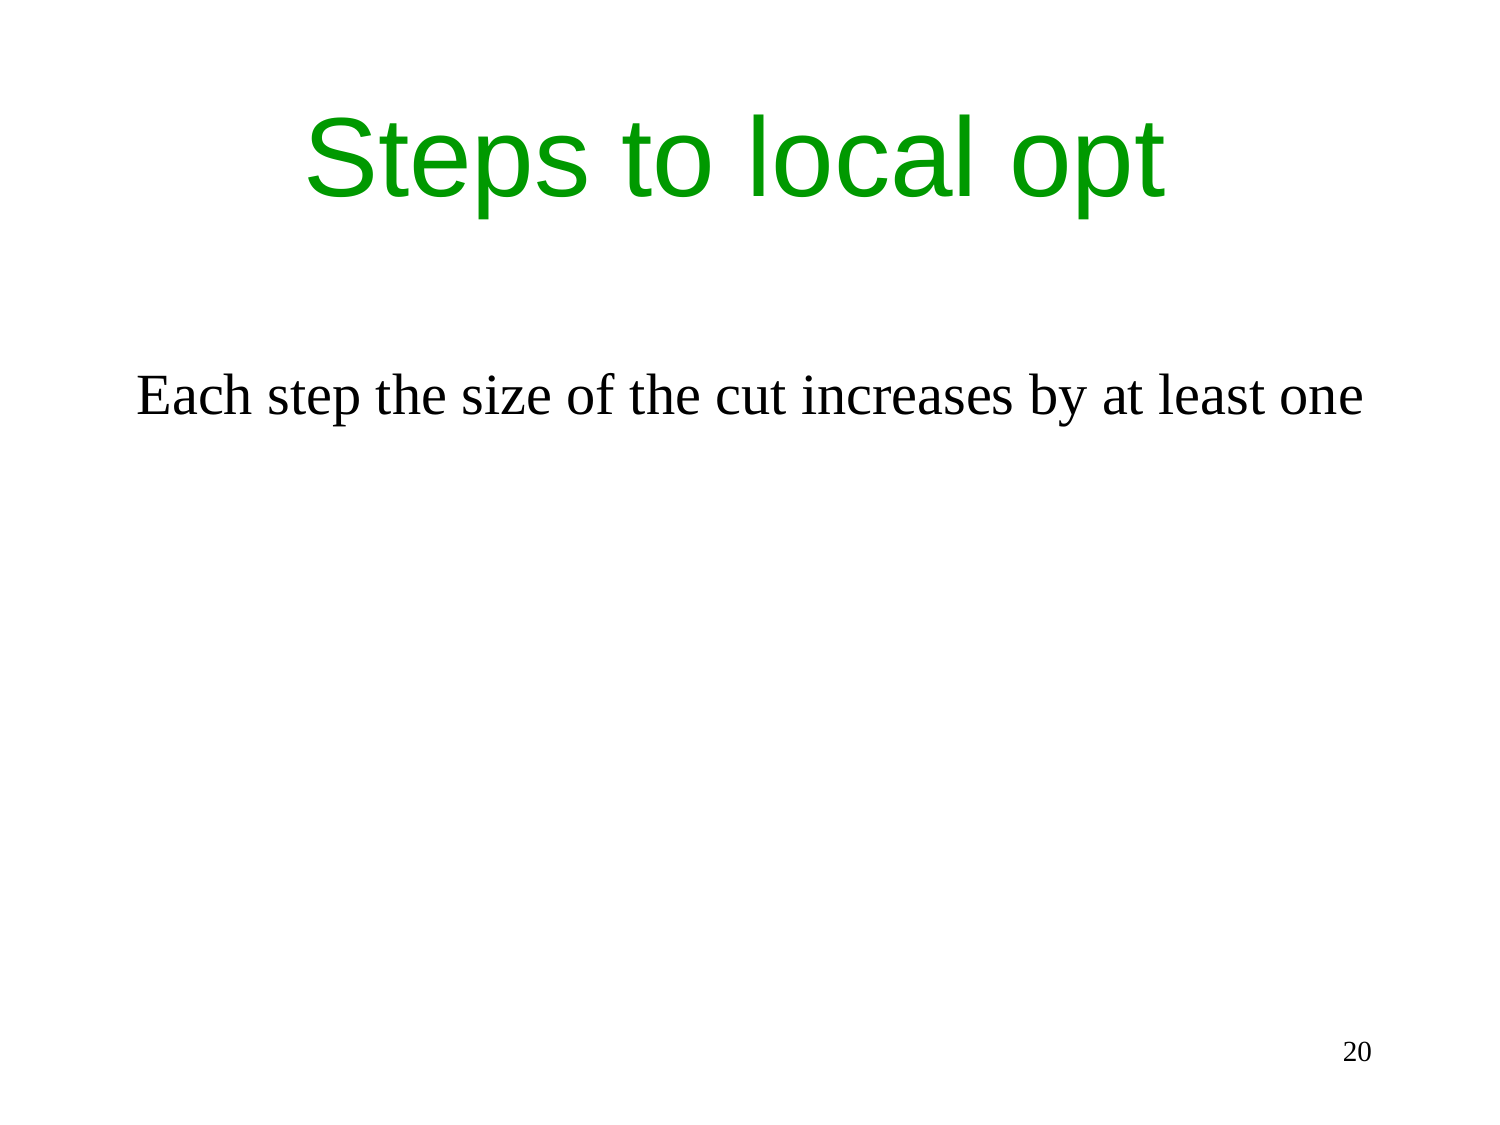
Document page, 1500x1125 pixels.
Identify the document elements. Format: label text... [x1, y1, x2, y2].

slide_number 20 [1074, 1024, 1388, 1101]
title Steps to local opt [112, 57, 1388, 246]
